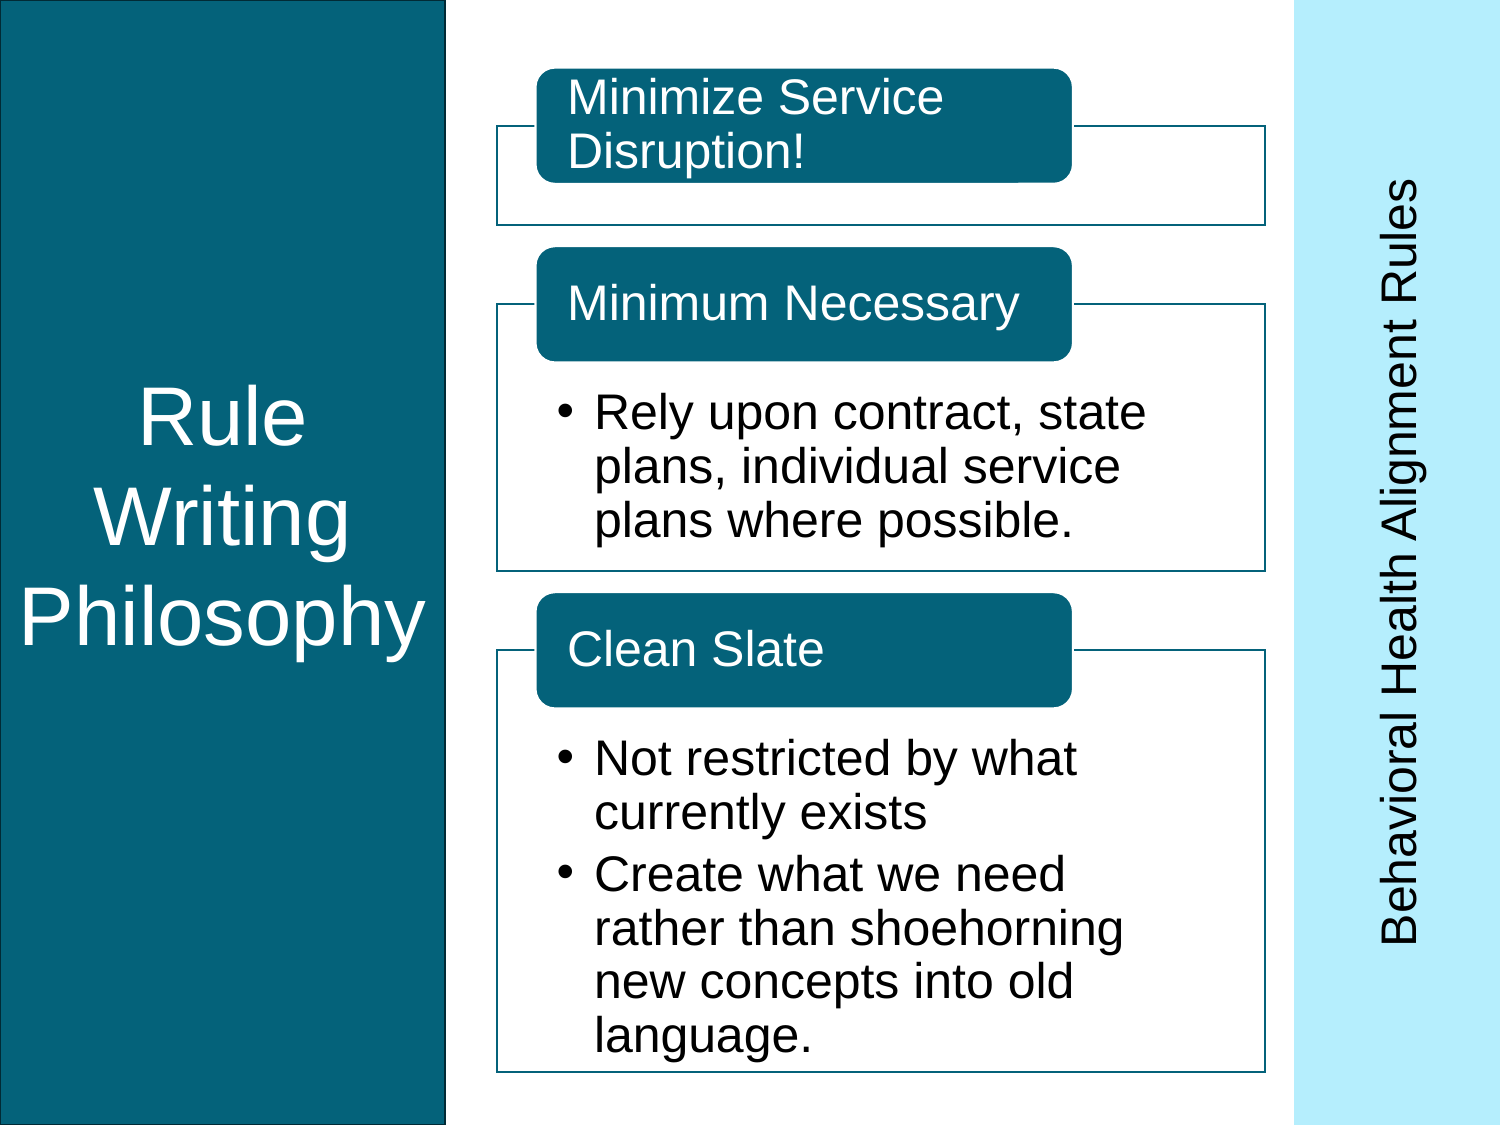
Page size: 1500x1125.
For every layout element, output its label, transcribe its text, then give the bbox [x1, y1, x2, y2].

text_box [497, 47, 1265, 1092]
text_box Behavioral Health Alignment Rules [1294, 0, 1500, 1125]
title Rule Writing Philosophy [0, 0, 446, 1125]
